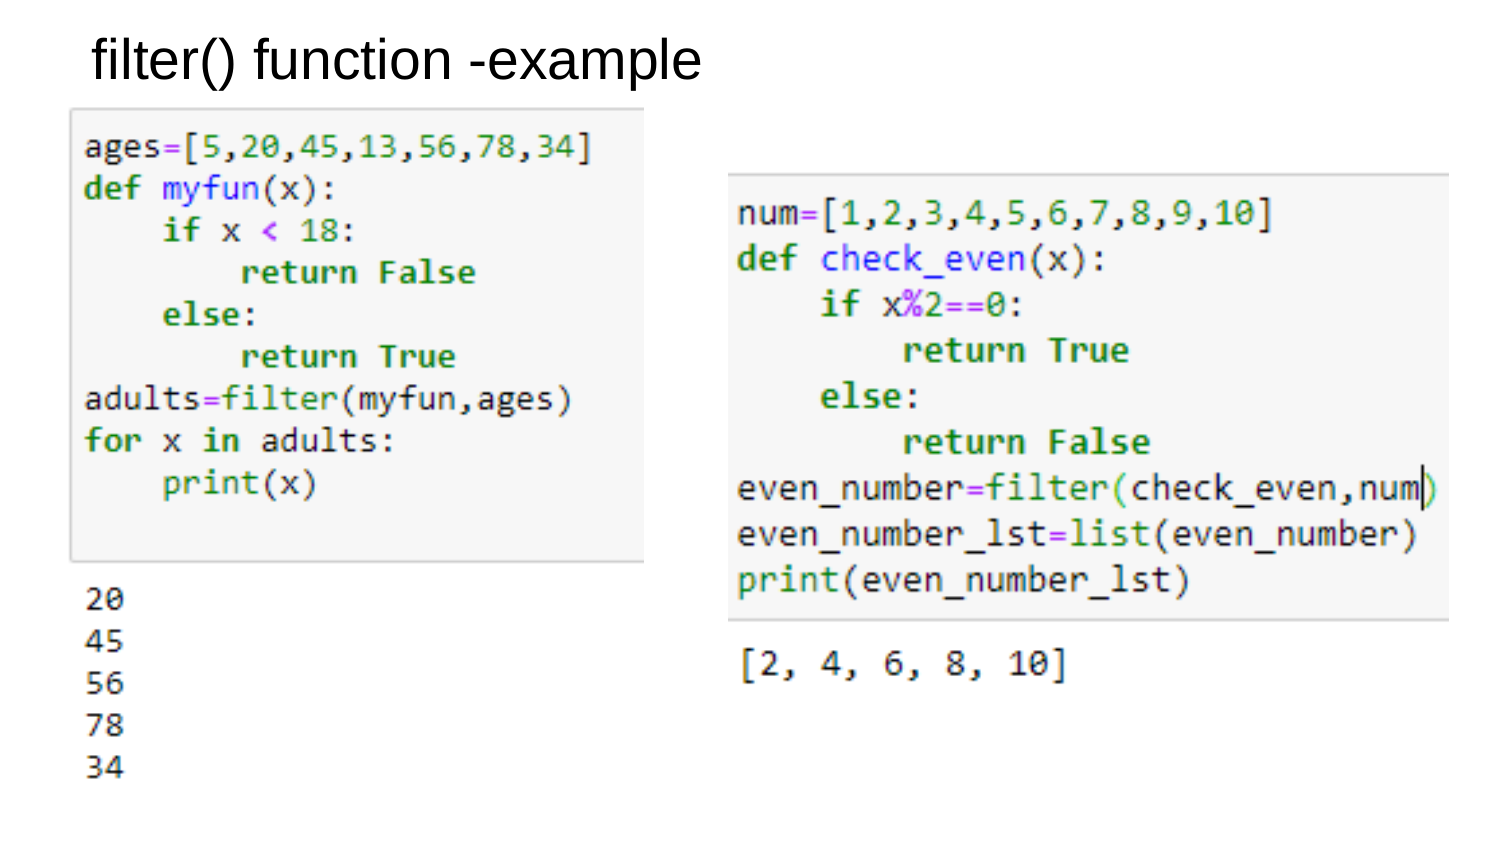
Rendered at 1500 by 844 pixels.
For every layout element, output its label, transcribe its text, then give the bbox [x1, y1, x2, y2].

picture [727, 166, 1450, 703]
title filter() function -example [76, 12, 1475, 107]
picture [65, 106, 645, 807]
